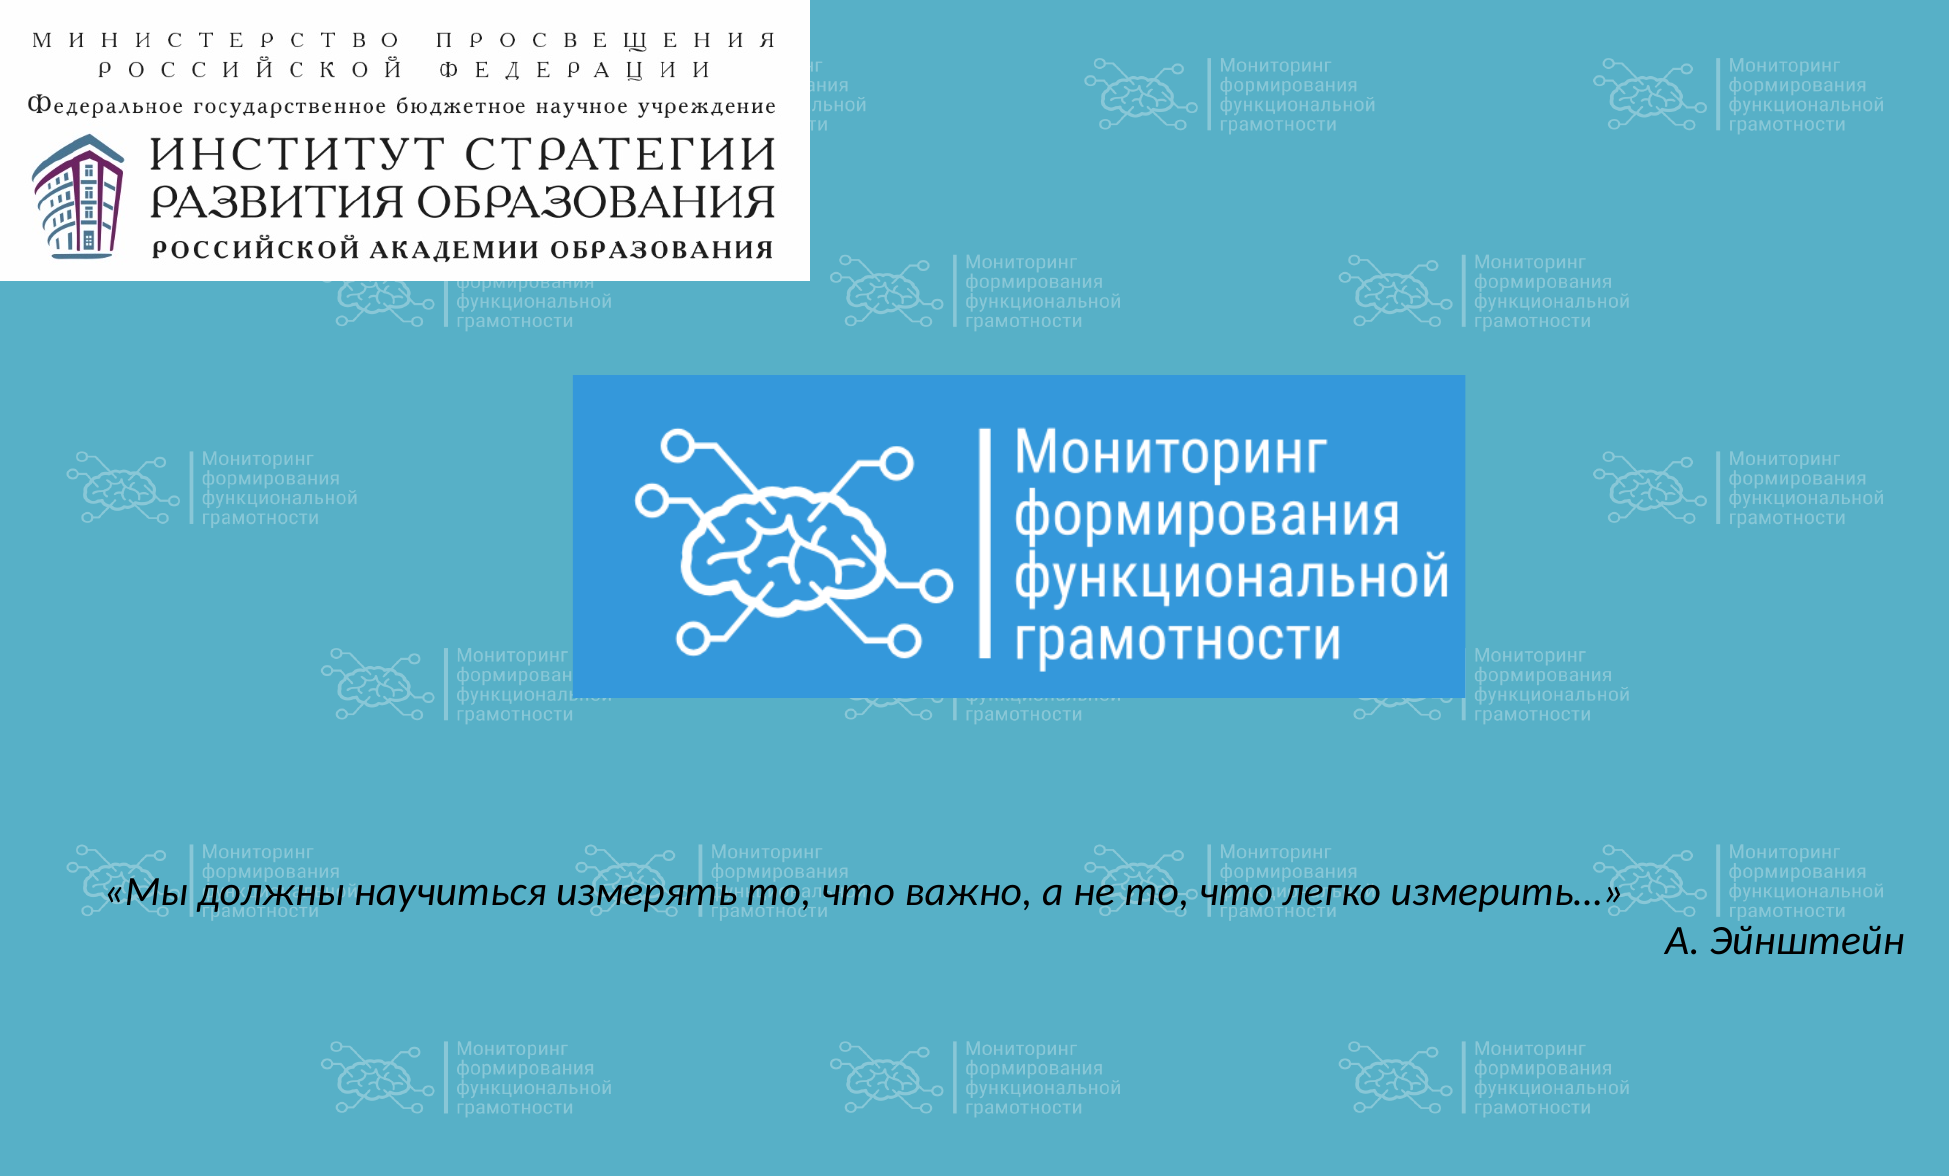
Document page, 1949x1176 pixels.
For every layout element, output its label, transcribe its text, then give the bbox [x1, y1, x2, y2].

text_box «Мы должны научиться измерять то, что важно, а не то, что легко измерить…» А. Эйнштейн [88, 705, 1920, 971]
picture [572, 374, 1466, 698]
picture [0, 0, 810, 281]
